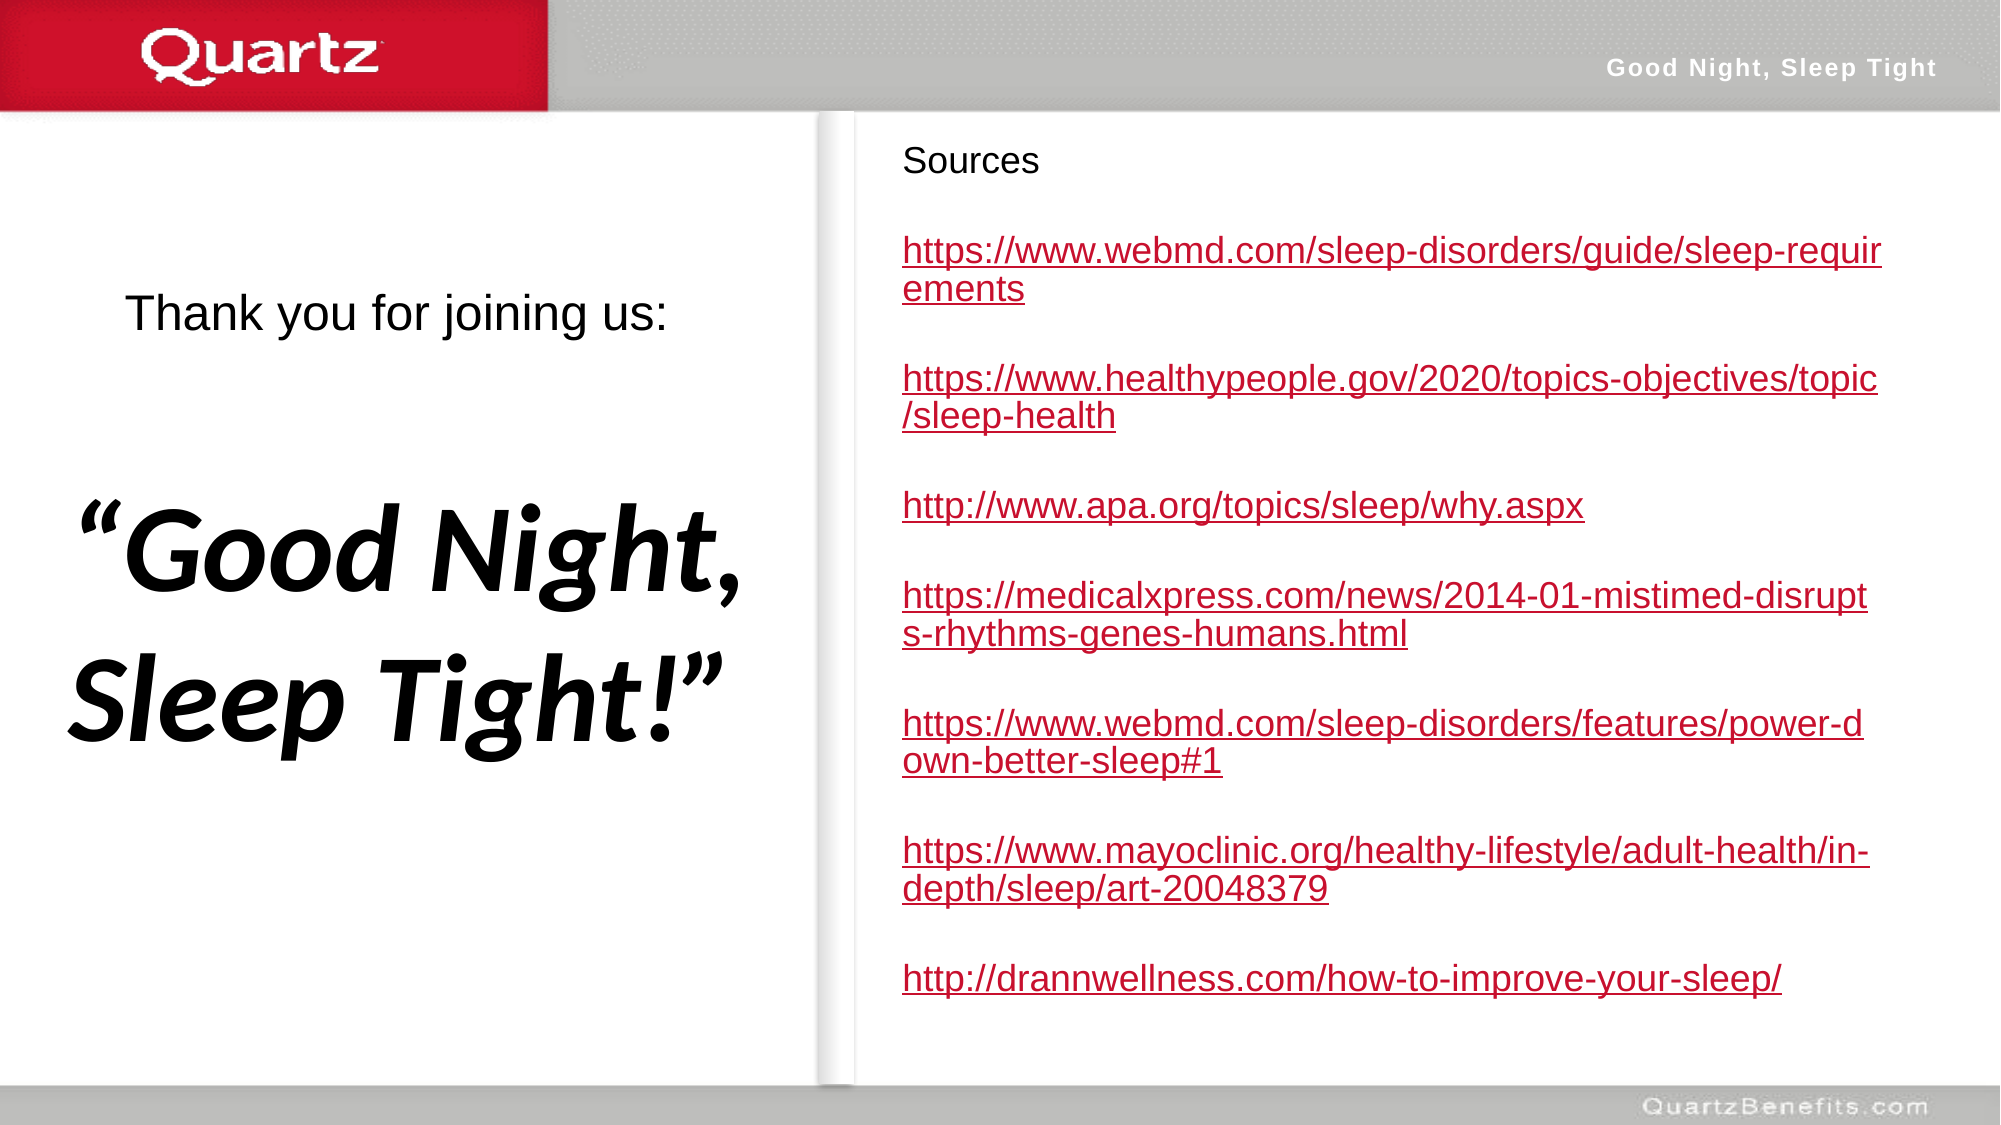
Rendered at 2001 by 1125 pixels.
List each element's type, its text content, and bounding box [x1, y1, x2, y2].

picture [0, 1081, 2000, 1125]
text_box Sources https://www.webmd.com/sleep-disorders/guide/sleep-requirements https://www.healthypeople.gov/2020/topics-objectives/topic/sleep-health http://www.apa.org/topics/sleep/why.aspx https://medicalxpress.com/news/2014-01-mistimed-disrupts-rhythms-genes-humans.html https://www.webmd.com/sleep-disorders/features/power-down-better-sleep#1 https://www.mayoclinic.org/healthy-lifestyle/adult-health/in-depth/sleep/art-20048379 http://drannwellness.com/how-to-improve-your-sleep/ [887, 128, 1897, 1051]
list Good Night, Sleep Tight [1372, 51, 1937, 83]
text_box “Good Night, Sleep Tight!” [54, 458, 779, 774]
picture [0, 0, 2000, 125]
text_box Thank you for joining us: [109, 273, 724, 348]
